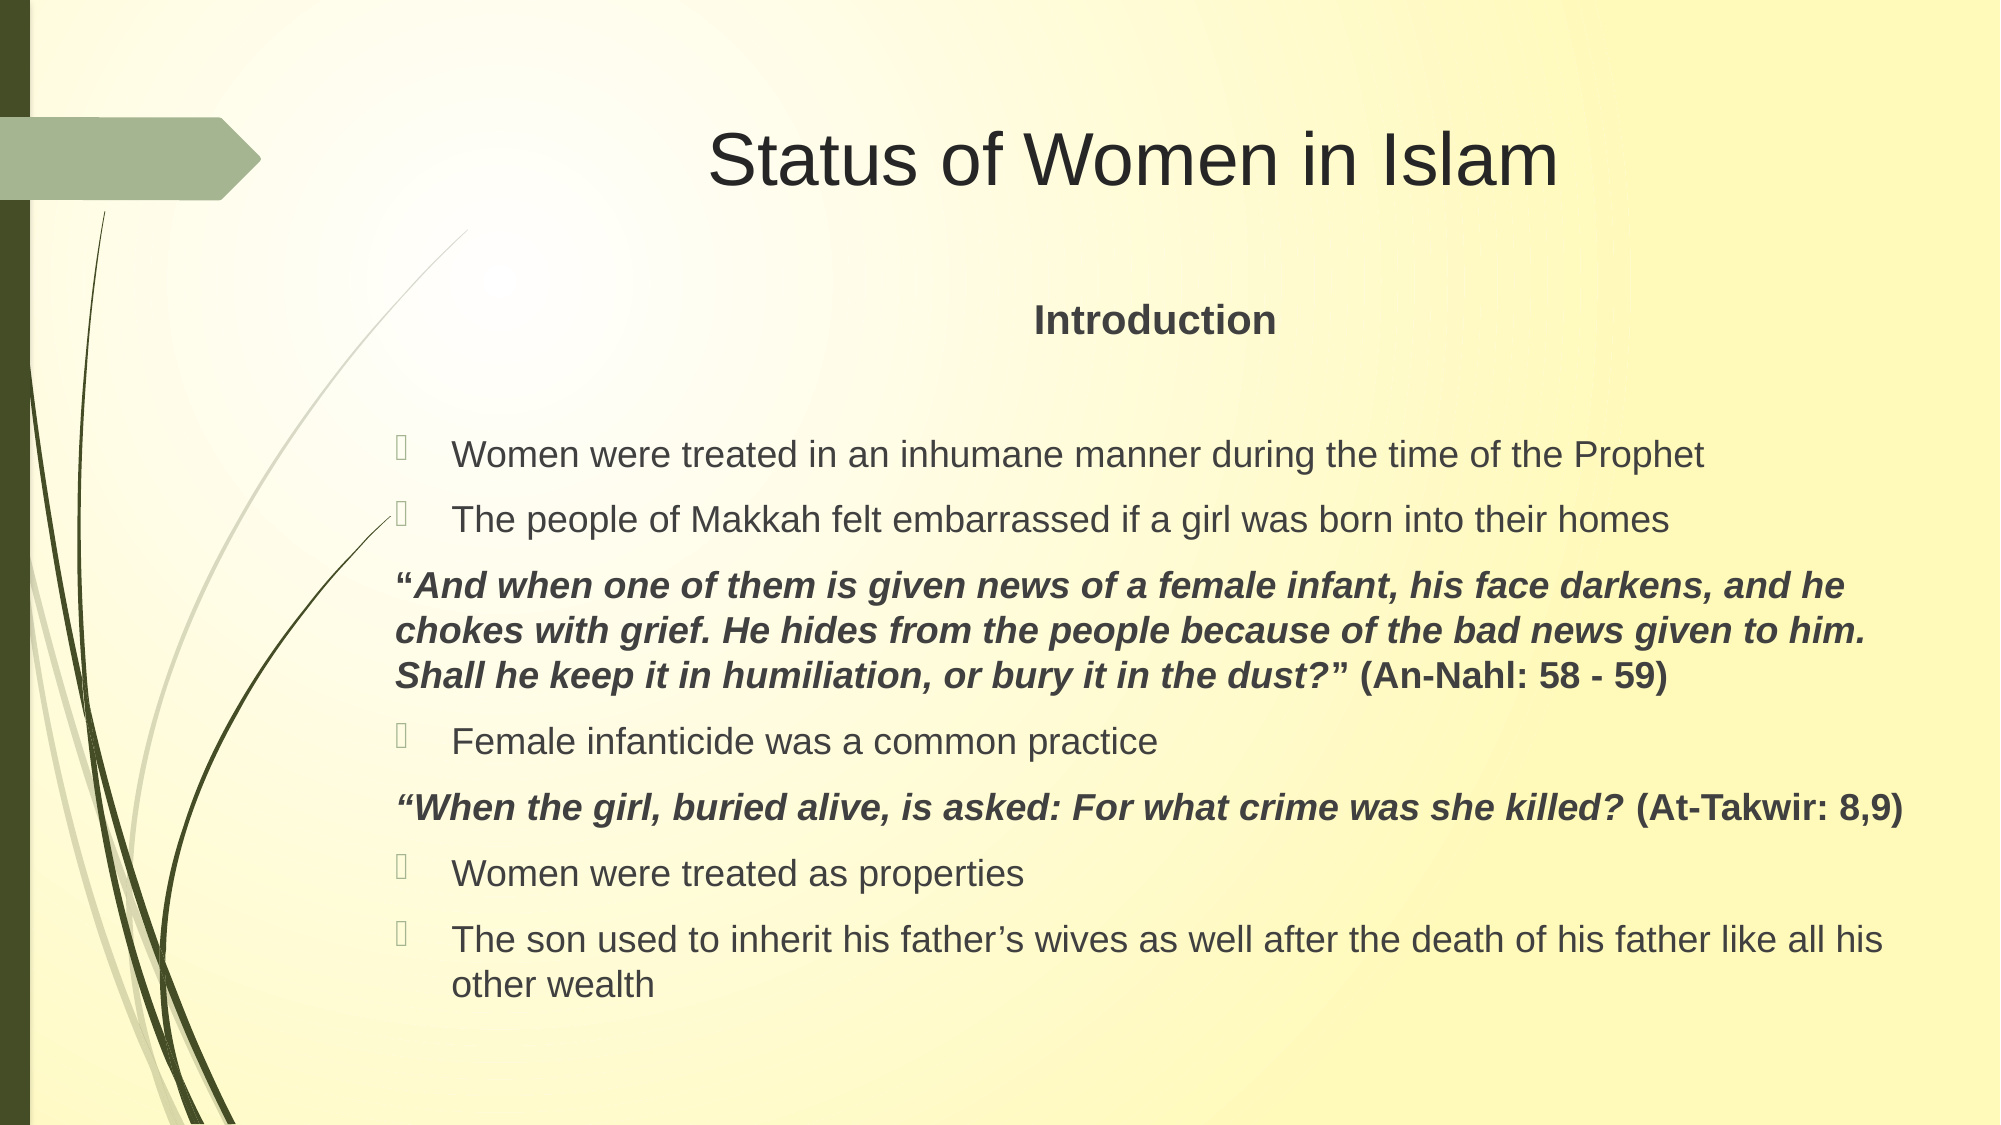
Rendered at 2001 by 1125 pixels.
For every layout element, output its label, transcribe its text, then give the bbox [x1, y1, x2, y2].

title Status of Women in Islam [380, 102, 1888, 241]
list Introduction Women were treated in an inhumane manner during the time of the Prophet The people of Makkah felt embarrassed if a girl was born into their homes “And when one of them is given news of a female infant, his face darkens, and he chokes with grief. He hides from the people because of the bad news given to him. Shall he keep it in humiliation, or bury it in the dust?” (An-Nahl: 58 - 59) Female infanticide was a common practice “When the girl, buried alive, is asked: For what crime was she killed? (At-Takwir: 8,9) Women were treated as properties The son used to inherit his father’s wives as well after the death of his father like all his other wealth [380, 285, 1931, 1053]
